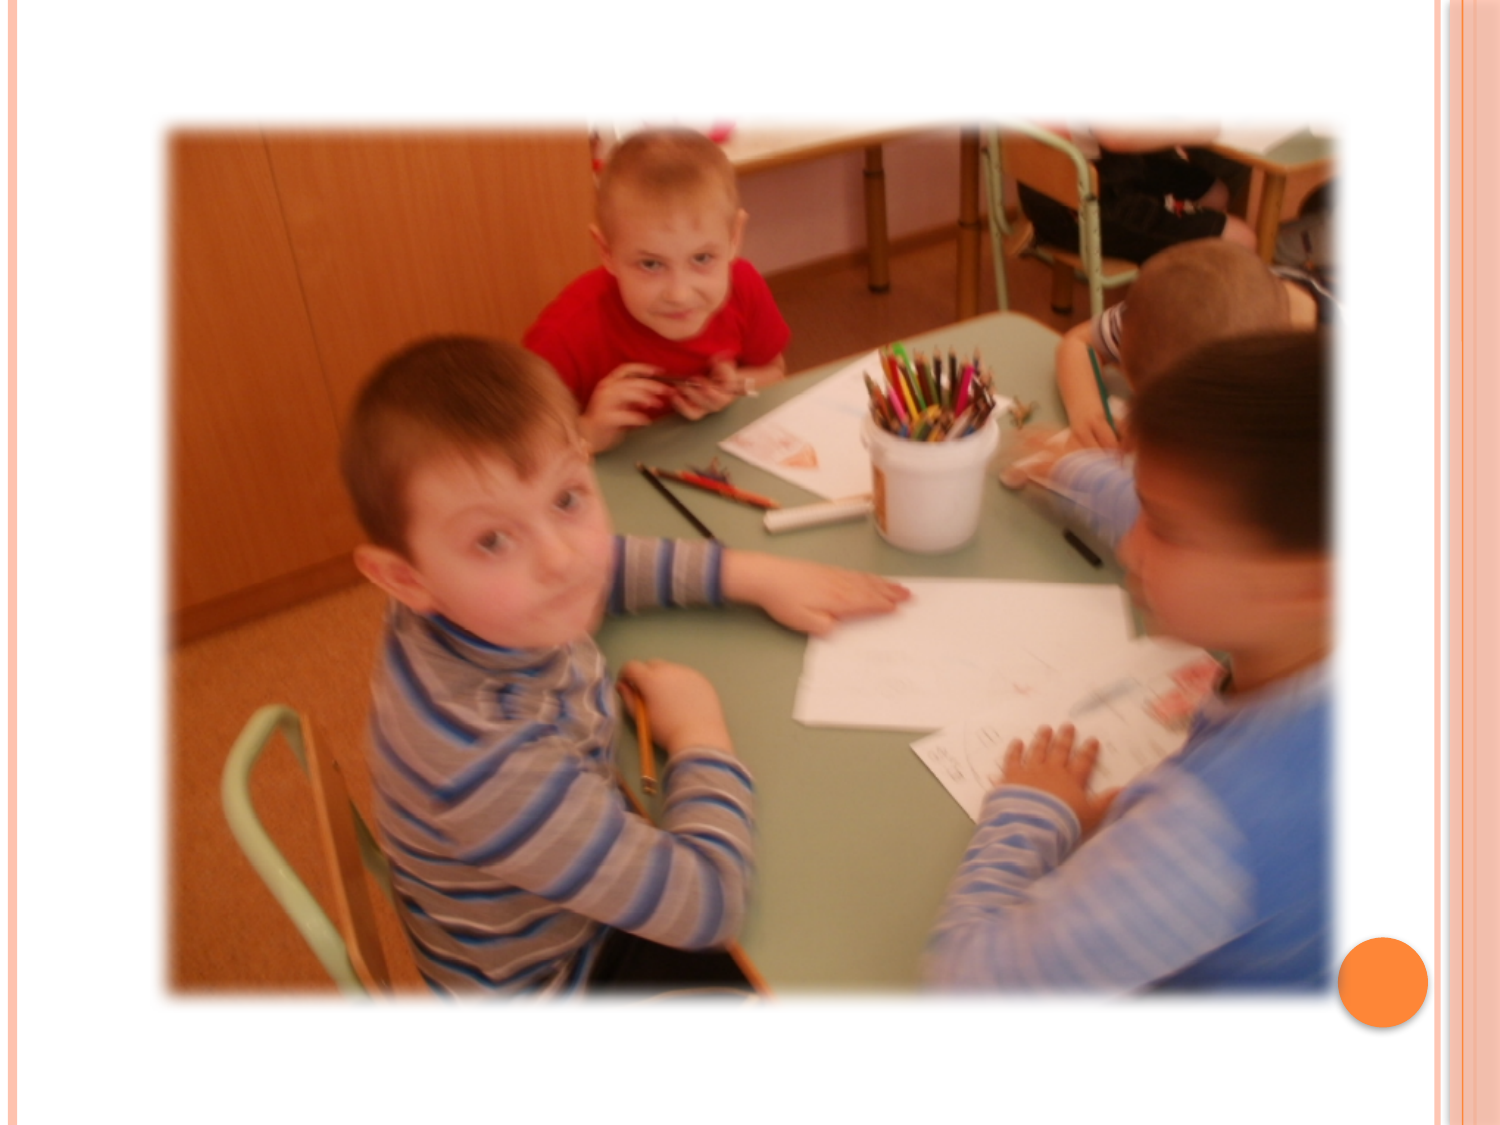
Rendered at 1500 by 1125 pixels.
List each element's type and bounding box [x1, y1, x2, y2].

picture [149, 111, 1351, 1013]
